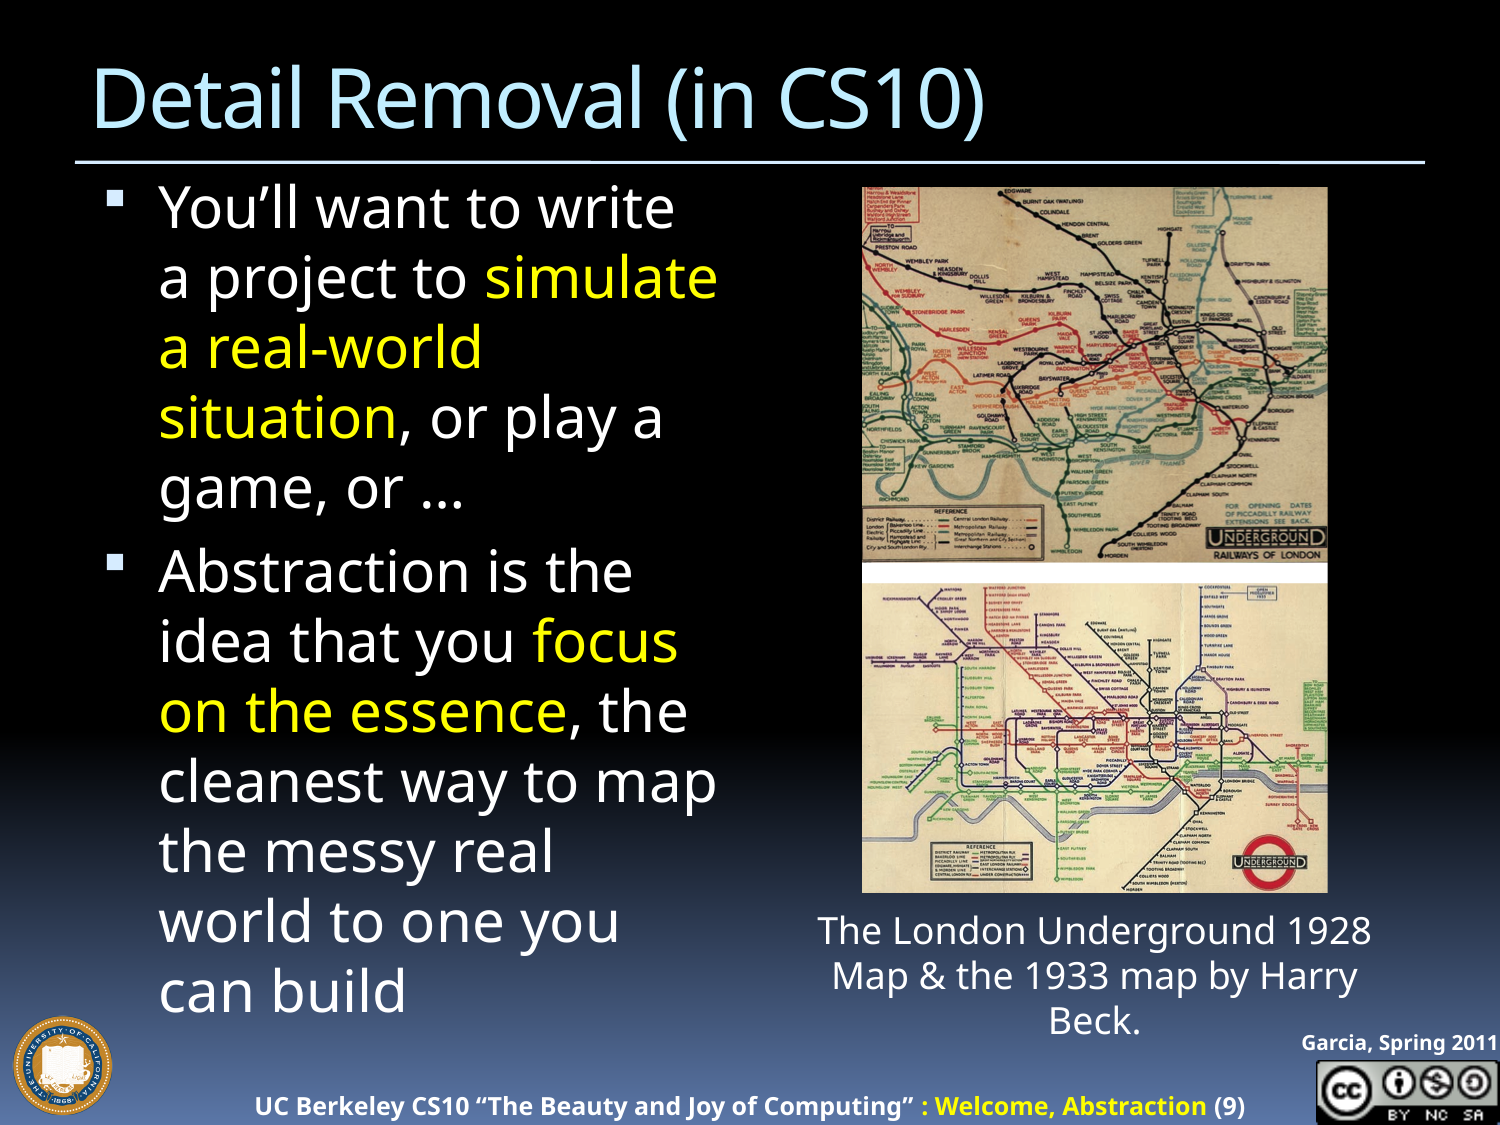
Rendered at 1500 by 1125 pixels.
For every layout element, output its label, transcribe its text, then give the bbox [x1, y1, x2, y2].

picture [1316, 1060, 1500, 1125]
text_box The London Underground 1928 Map & the 1933 map by Harry Beck. [764, 899, 1425, 1050]
picture [12, 1015, 113, 1116]
list You’ll want to write a project to simulate a real-world situation, or play a game, or … Abstraction is the idea that you focus on the essence, the cleanest way to map the messy real world to one you can build [75, 163, 739, 1034]
title Detail Removal (in CS10) [75, 37, 1425, 163]
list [861, 187, 1329, 893]
